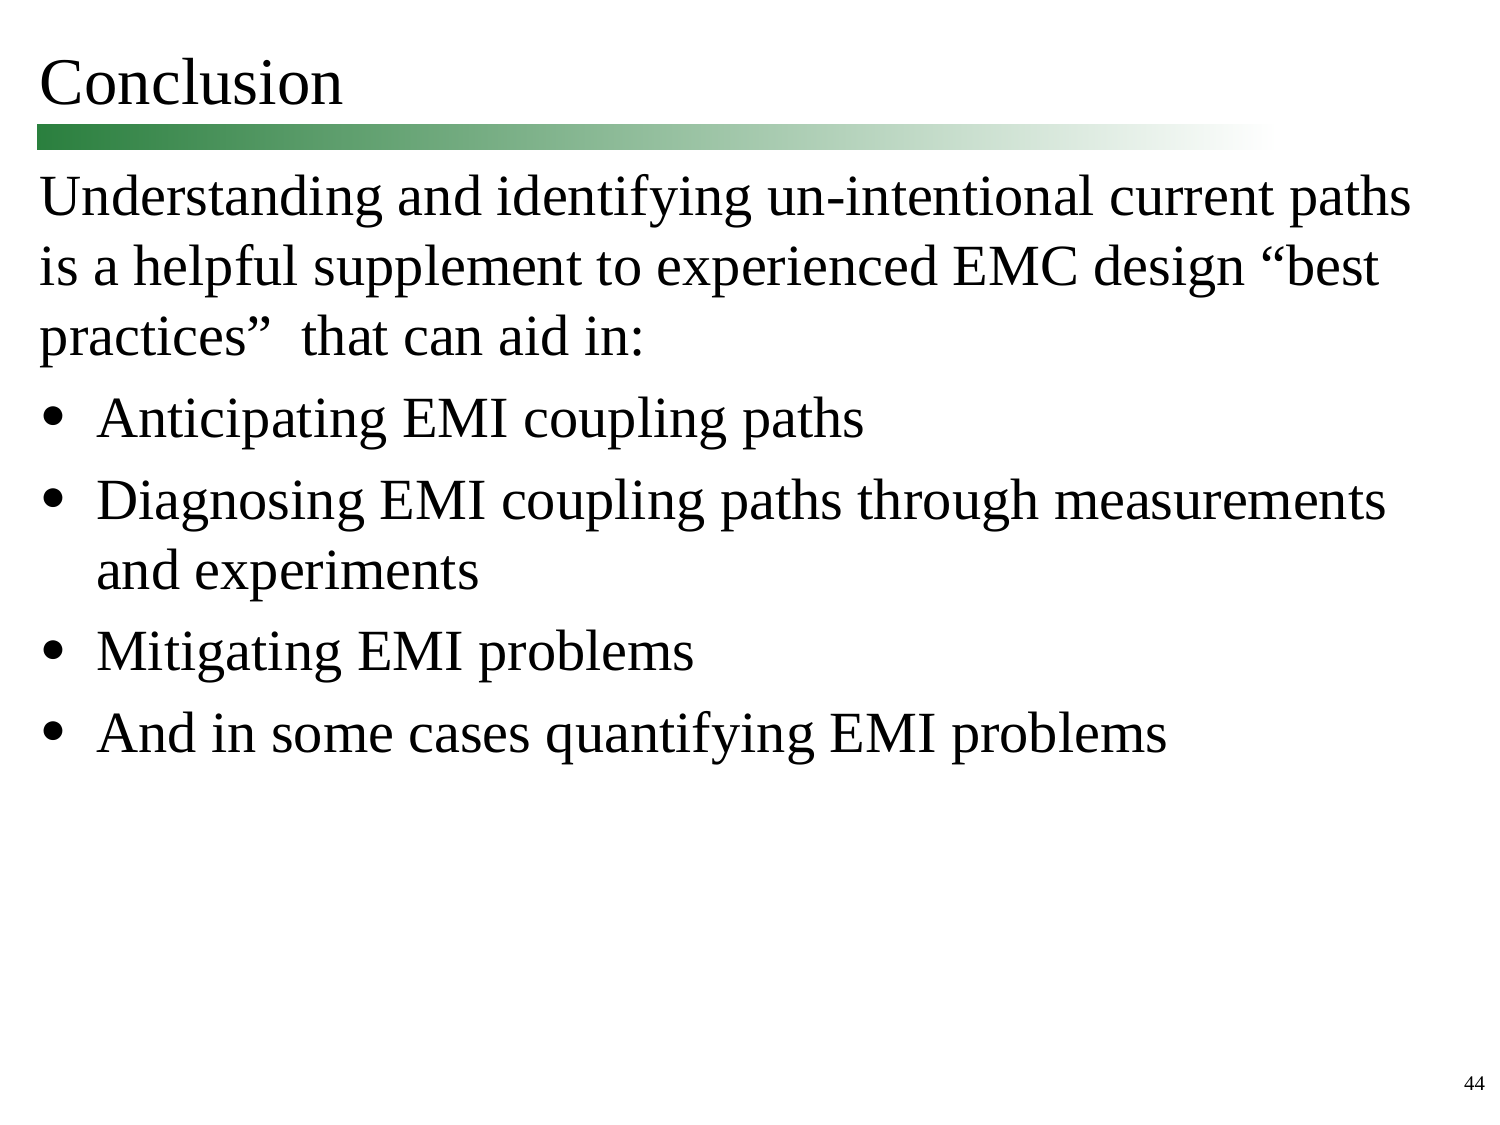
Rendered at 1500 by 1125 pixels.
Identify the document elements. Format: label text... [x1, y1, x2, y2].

title Conclusion [24, 0, 1451, 126]
list Understanding and identifying un-intentional current paths is a helpful supplement to experienced EMC design “best practices” that can aid in: Anticipating EMI coupling paths Diagnosing EMI coupling paths through measurements and experiments Mitigating EMI problems And in some cases quantifying EMI problems [24, 149, 1451, 1063]
